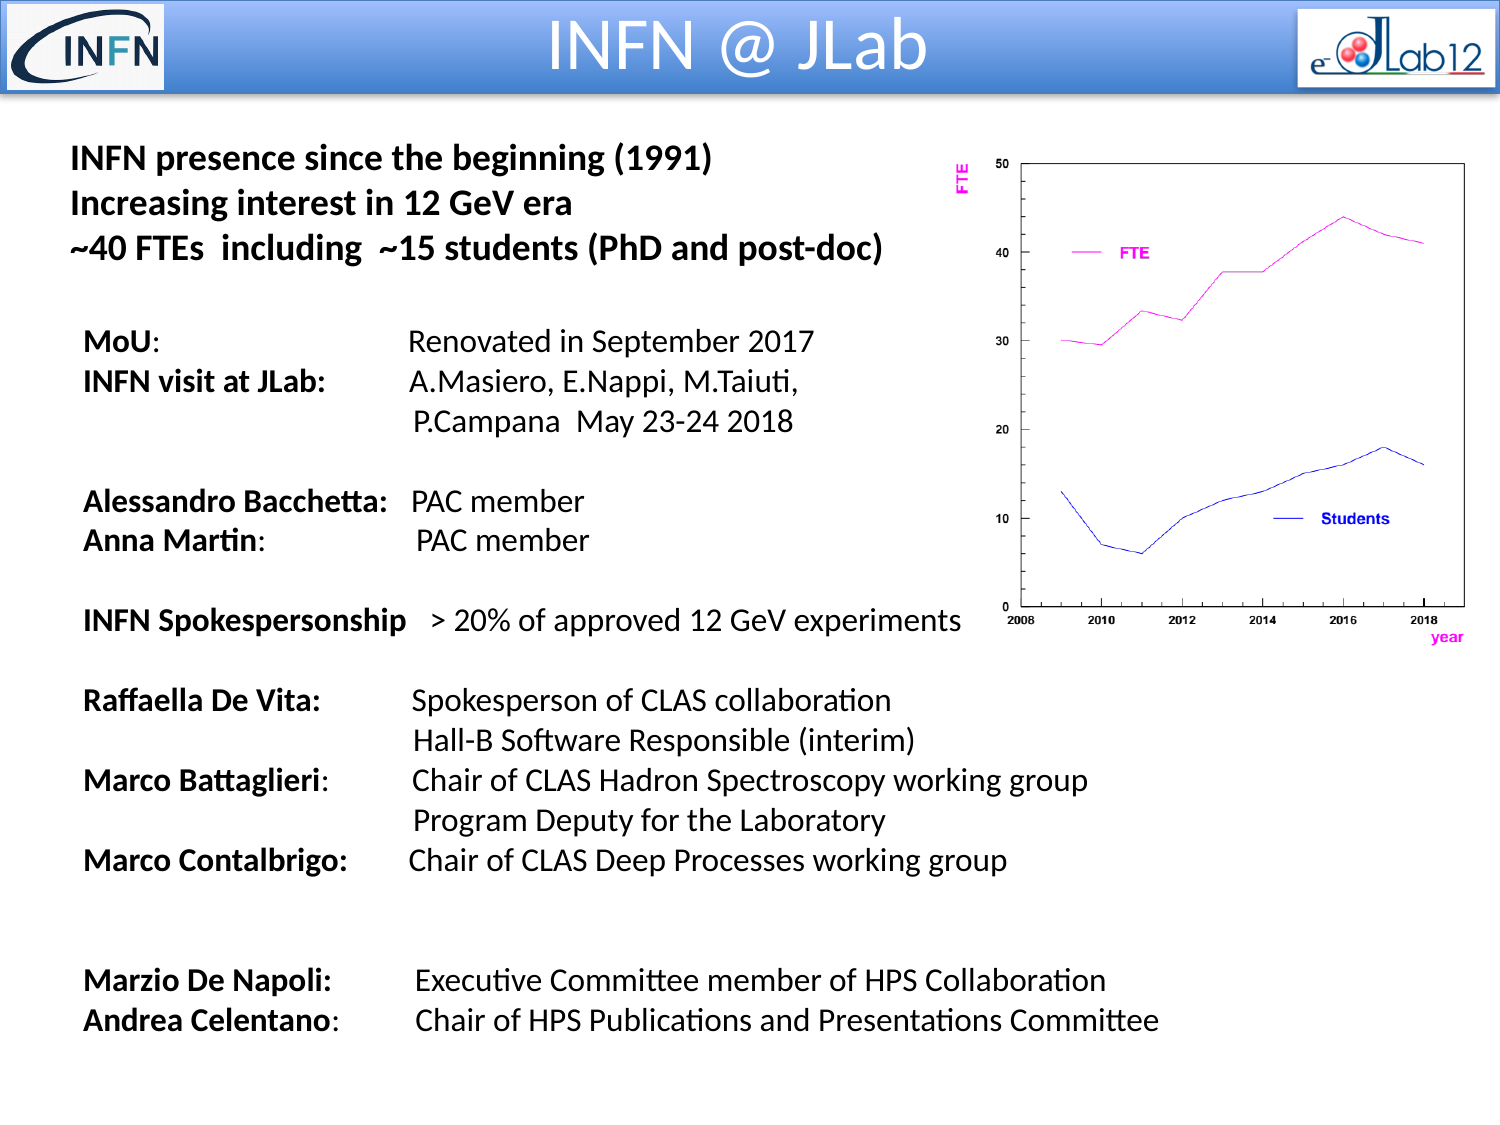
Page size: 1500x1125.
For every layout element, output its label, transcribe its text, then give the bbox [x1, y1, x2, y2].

text_box INFN presence since the beginning (1991) Increasing interest in 12 GeV era ~40 FTEs including ~15 students (PhD and post-doc) [55, 125, 909, 276]
picture [6, 4, 164, 91]
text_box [1297, 1, 1500, 90]
text_box [0, 0, 1296, 94]
text_box MoU: Renovated in September 2017 INFN visit at JLab: A.Masiero, E.Nappi, M.Taiuti, P.Campana May 23-24 2018 Alessandro Bacchetta: PAC member Anna Martin: PAC member INFN Spokespersonship > 20% of approved 12 GeV experiments Raffaella De Vita: Spokesperson of CLAS collaboration Hall-B Software Responsible (interim) Marco Battaglieri: Chair of CLAS Hadron Spectroscopy working group Program Deputy for the Laboratory Marco Contalbrigo: Chair of CLAS Deep Processes working group Marzio De Napoli: Executive Committee member of HPS Collaboration Andrea Celentano: Chair of HPS Publications and Presentations Committee [68, 311, 1399, 1045]
text_box INFN @ JLab [531, 0, 945, 93]
picture [932, 104, 1500, 694]
